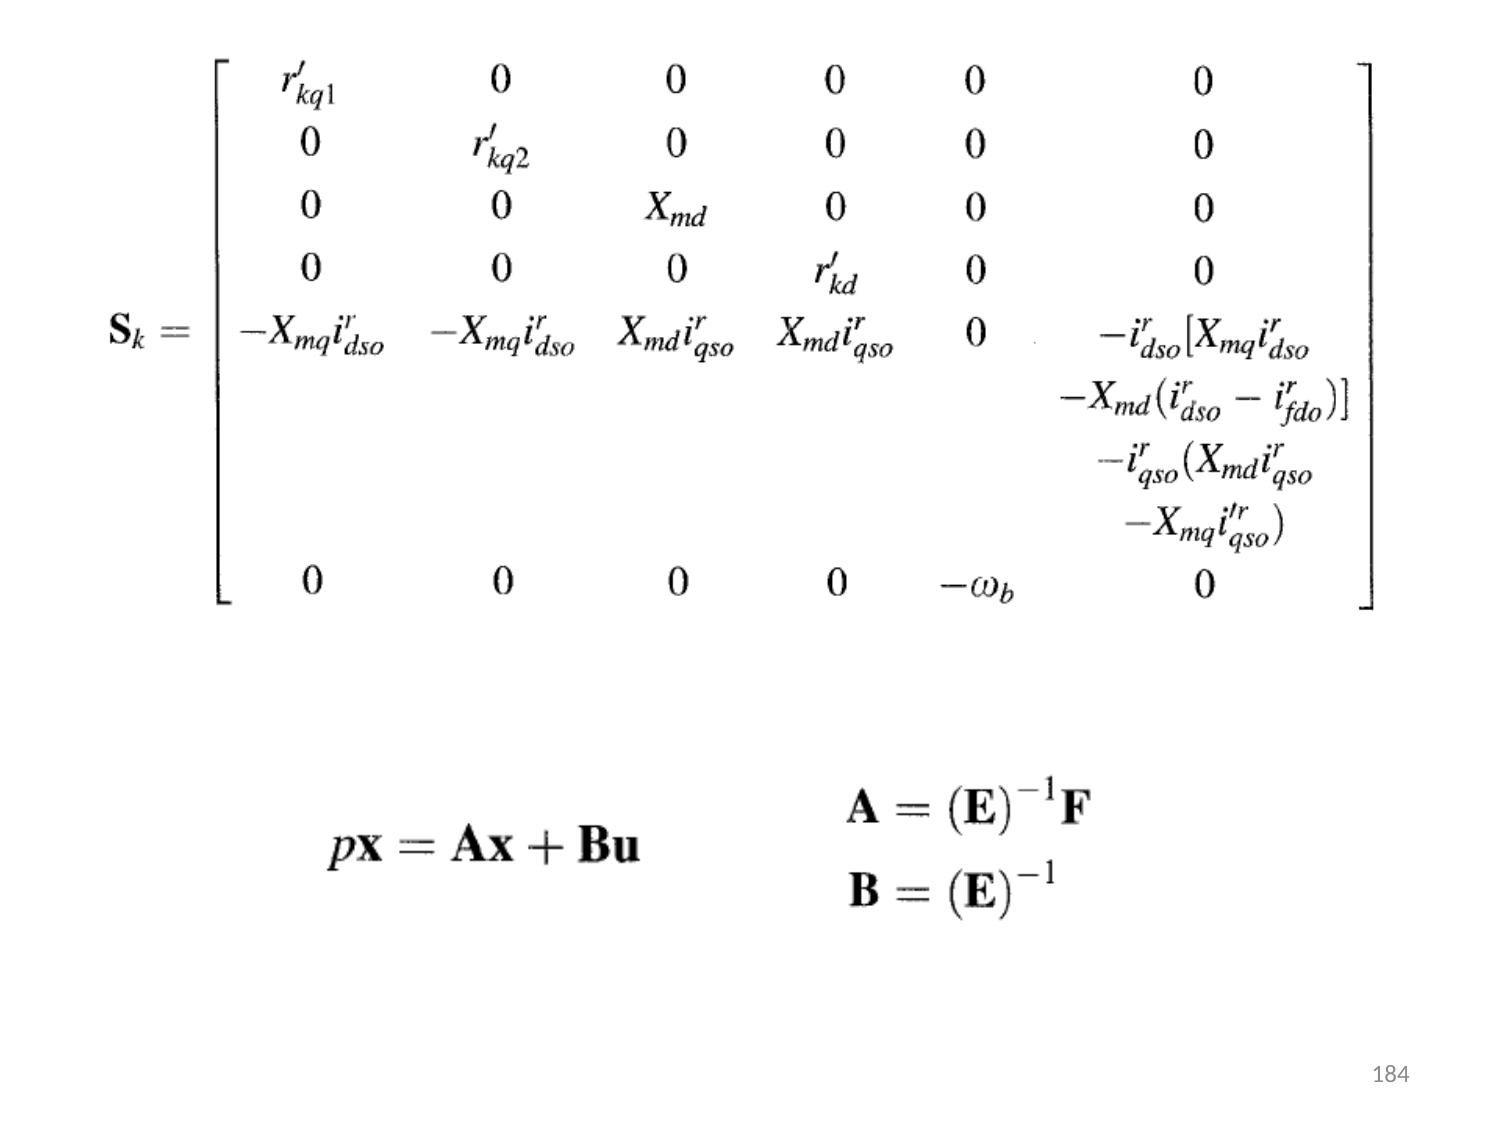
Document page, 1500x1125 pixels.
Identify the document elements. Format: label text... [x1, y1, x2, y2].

picture [824, 762, 1113, 930]
slide_number 184 [1074, 1042, 1425, 1103]
picture [87, 37, 1387, 621]
picture [312, 812, 651, 887]
